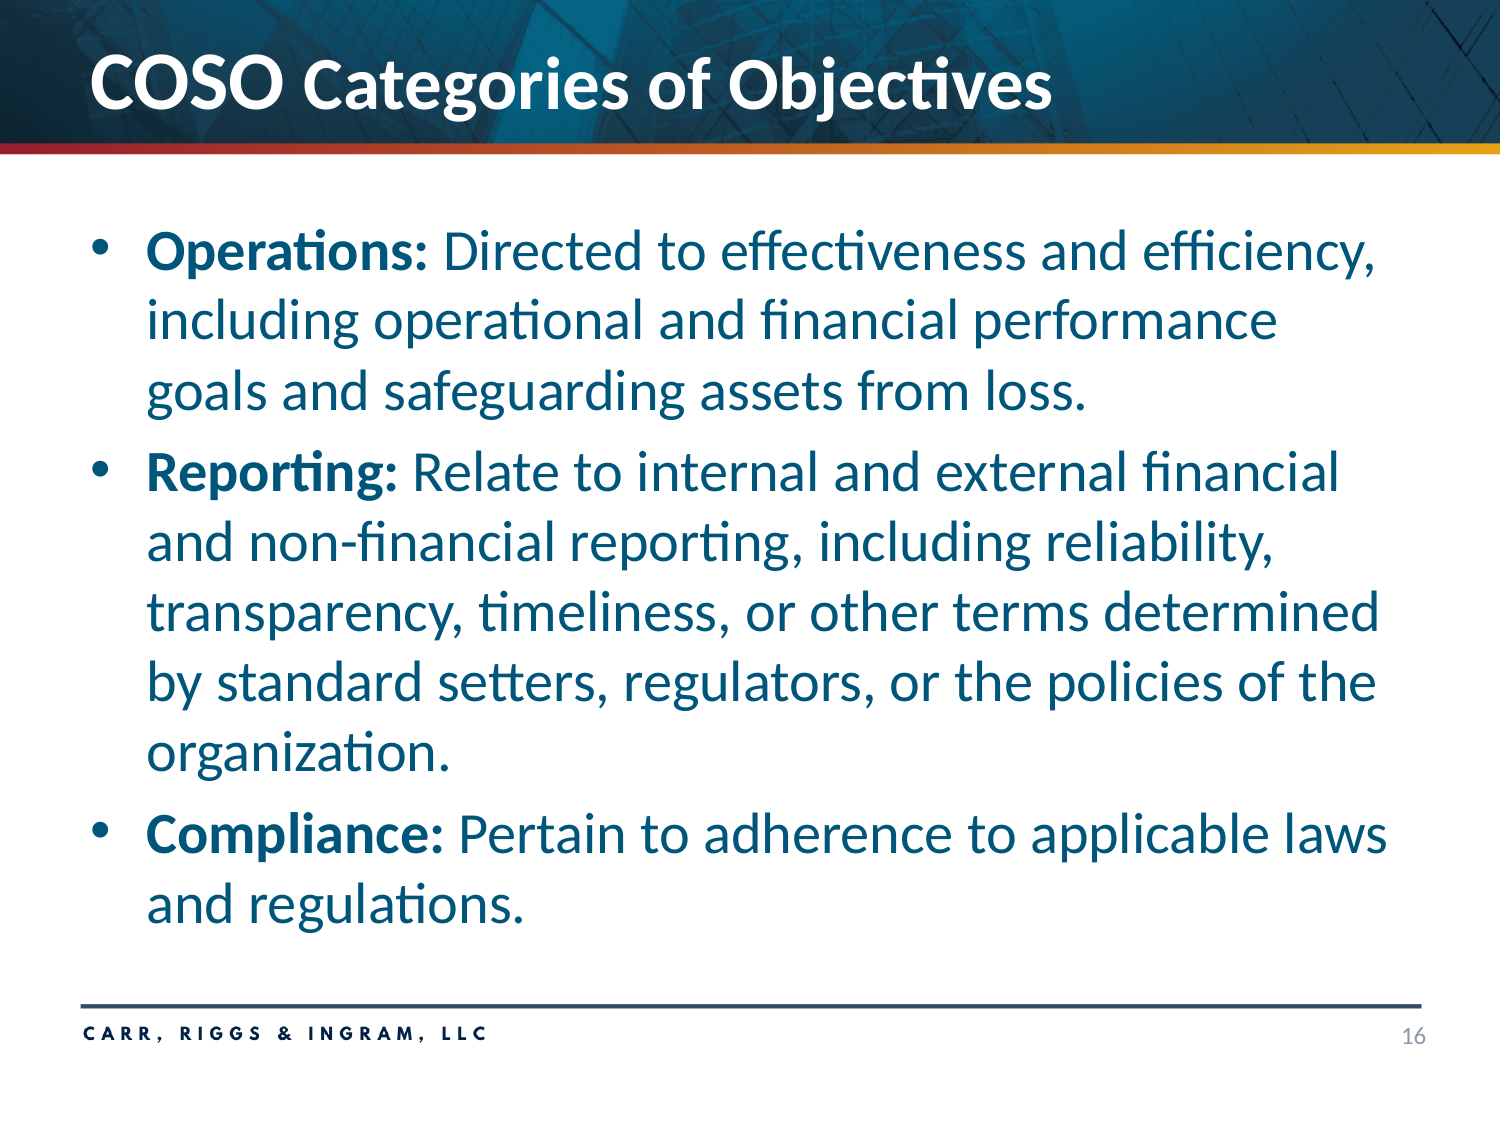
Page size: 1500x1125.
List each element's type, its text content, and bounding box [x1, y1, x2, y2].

list Operations: Directed to effectiveness and efficiency, including operational and financial performance goals and safeguarding assets from loss. Reporting: Relate to internal and external financial and non-financial reporting, including reliability, transparency, timeliness, or other terms determined by standard setters, regulators, or the policies of the organization. Compliance: Pertain to adherence to applicable laws and regulations. [75, 204, 1425, 911]
picture [0, 0, 1500, 1125]
title COSO Categories of Objectives [75, 0, 1425, 153]
